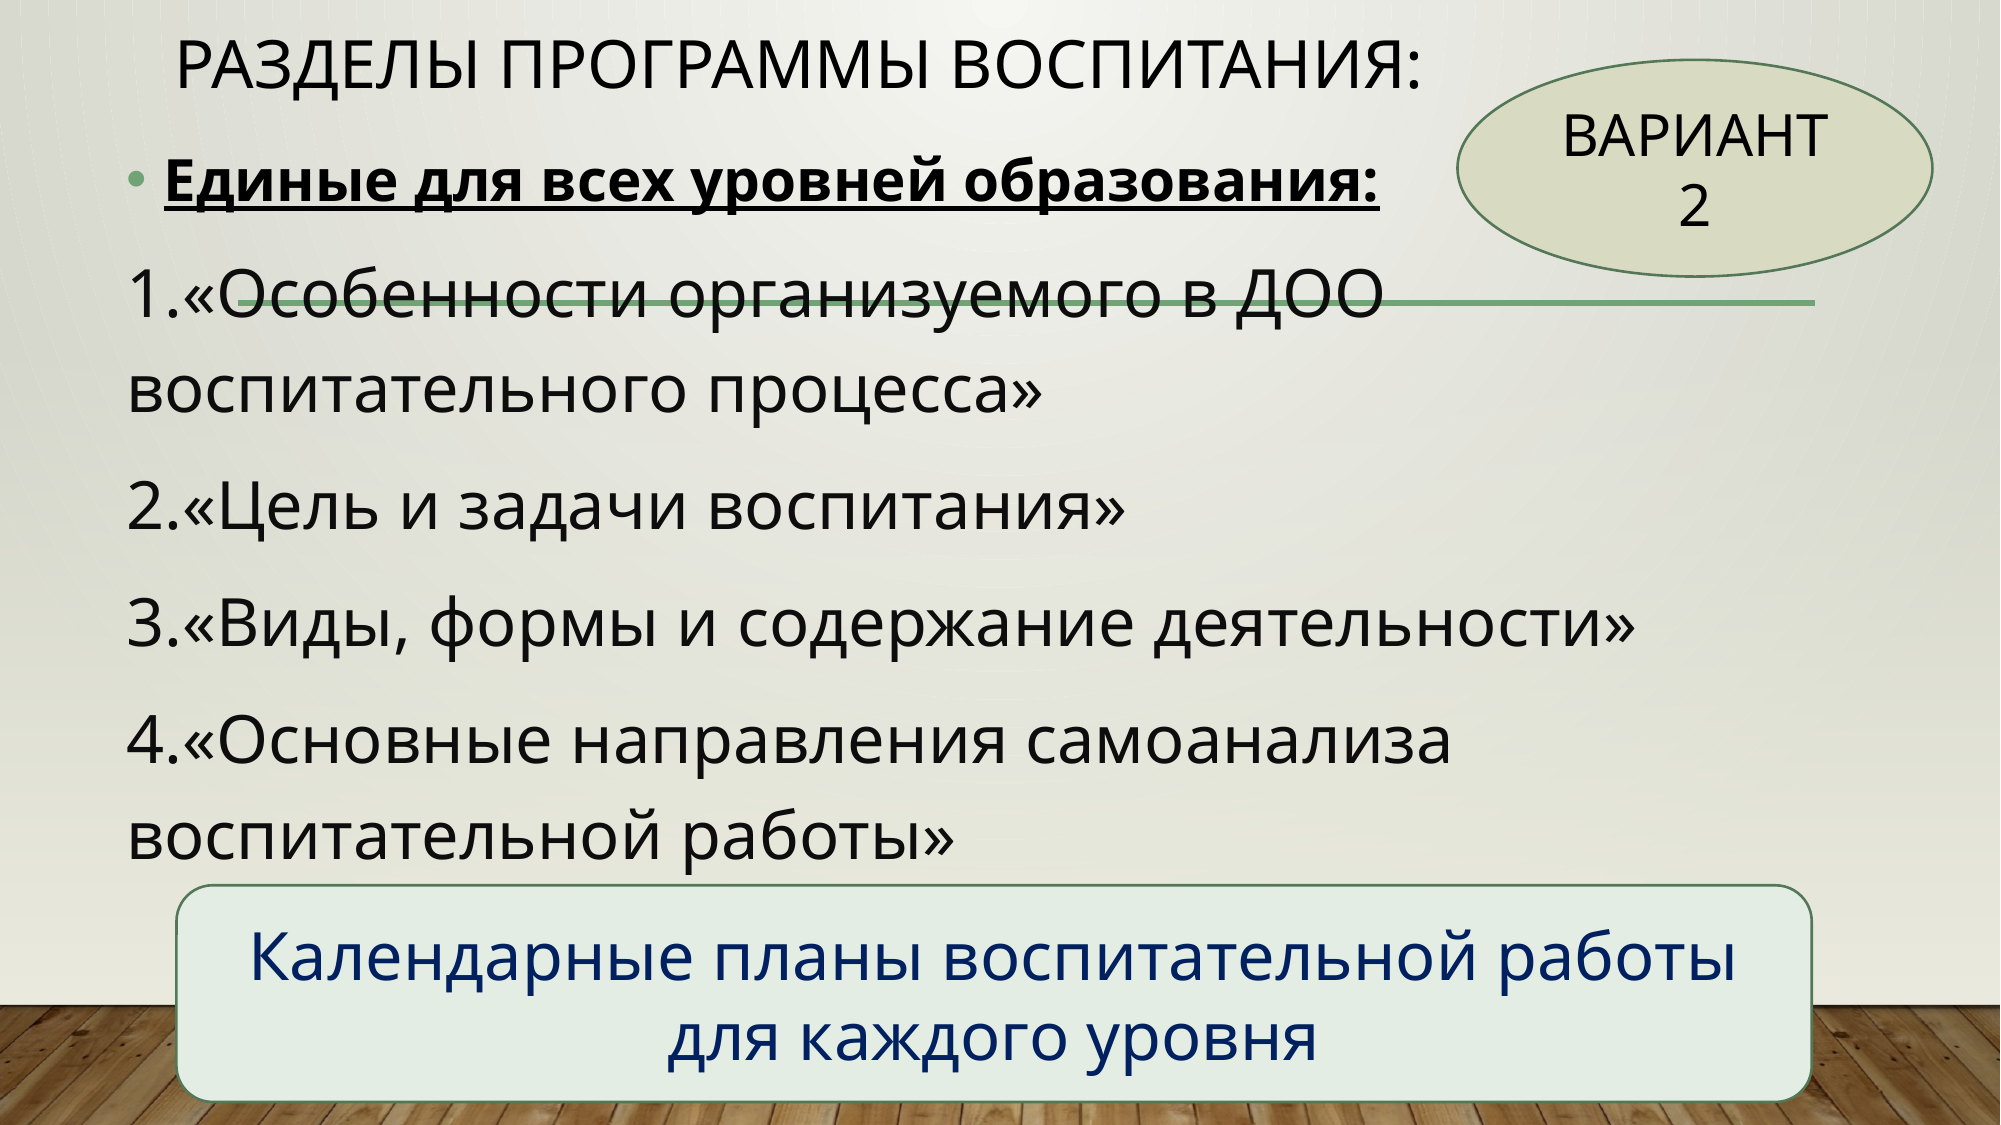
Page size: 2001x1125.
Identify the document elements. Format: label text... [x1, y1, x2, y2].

text_box ВАРИАНТ 2 [1456, 58, 1934, 278]
title Разделы Программы воспитания: [159, 23, 1736, 122]
picture [0, 1005, 2000, 1125]
text_box Календарные планы воспитательной работы для каждого уровня [175, 883, 1814, 1104]
list Единые для всех уровней образования: 1.«Особенности организуемого в ДОО воспитательного процесса» 2.«Цель и задачи воспитания» 3.«Виды, формы и содержание деятельности» 4.«Основные направления самоанализа воспитательной работы» [111, 122, 1736, 952]
